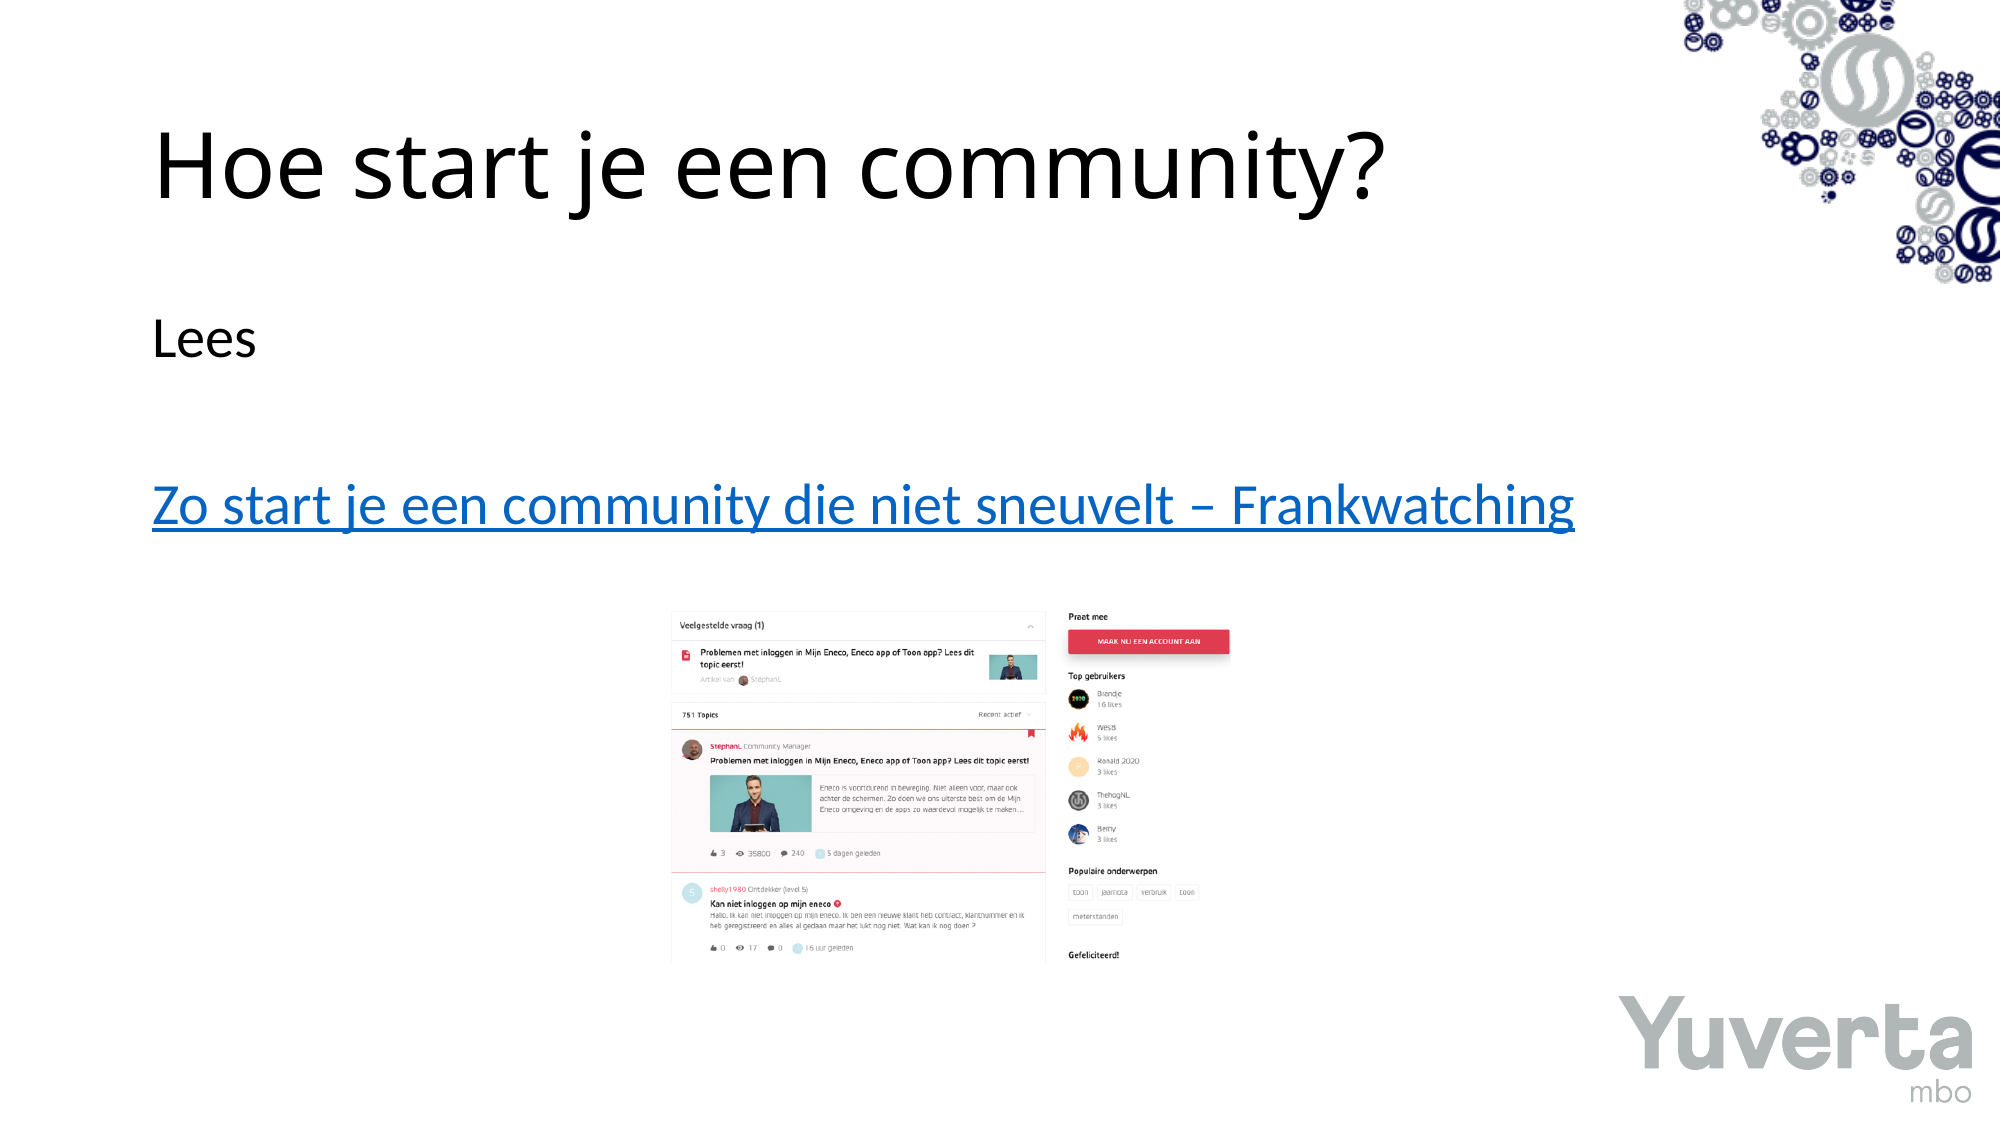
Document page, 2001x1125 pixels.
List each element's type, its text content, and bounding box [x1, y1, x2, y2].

title Hoe start je een community? [137, 59, 1863, 278]
list Lees Zo start je een community die niet sneuvelt – Frankwatching [137, 299, 1863, 1014]
picture [0, 0, 2000, 1125]
